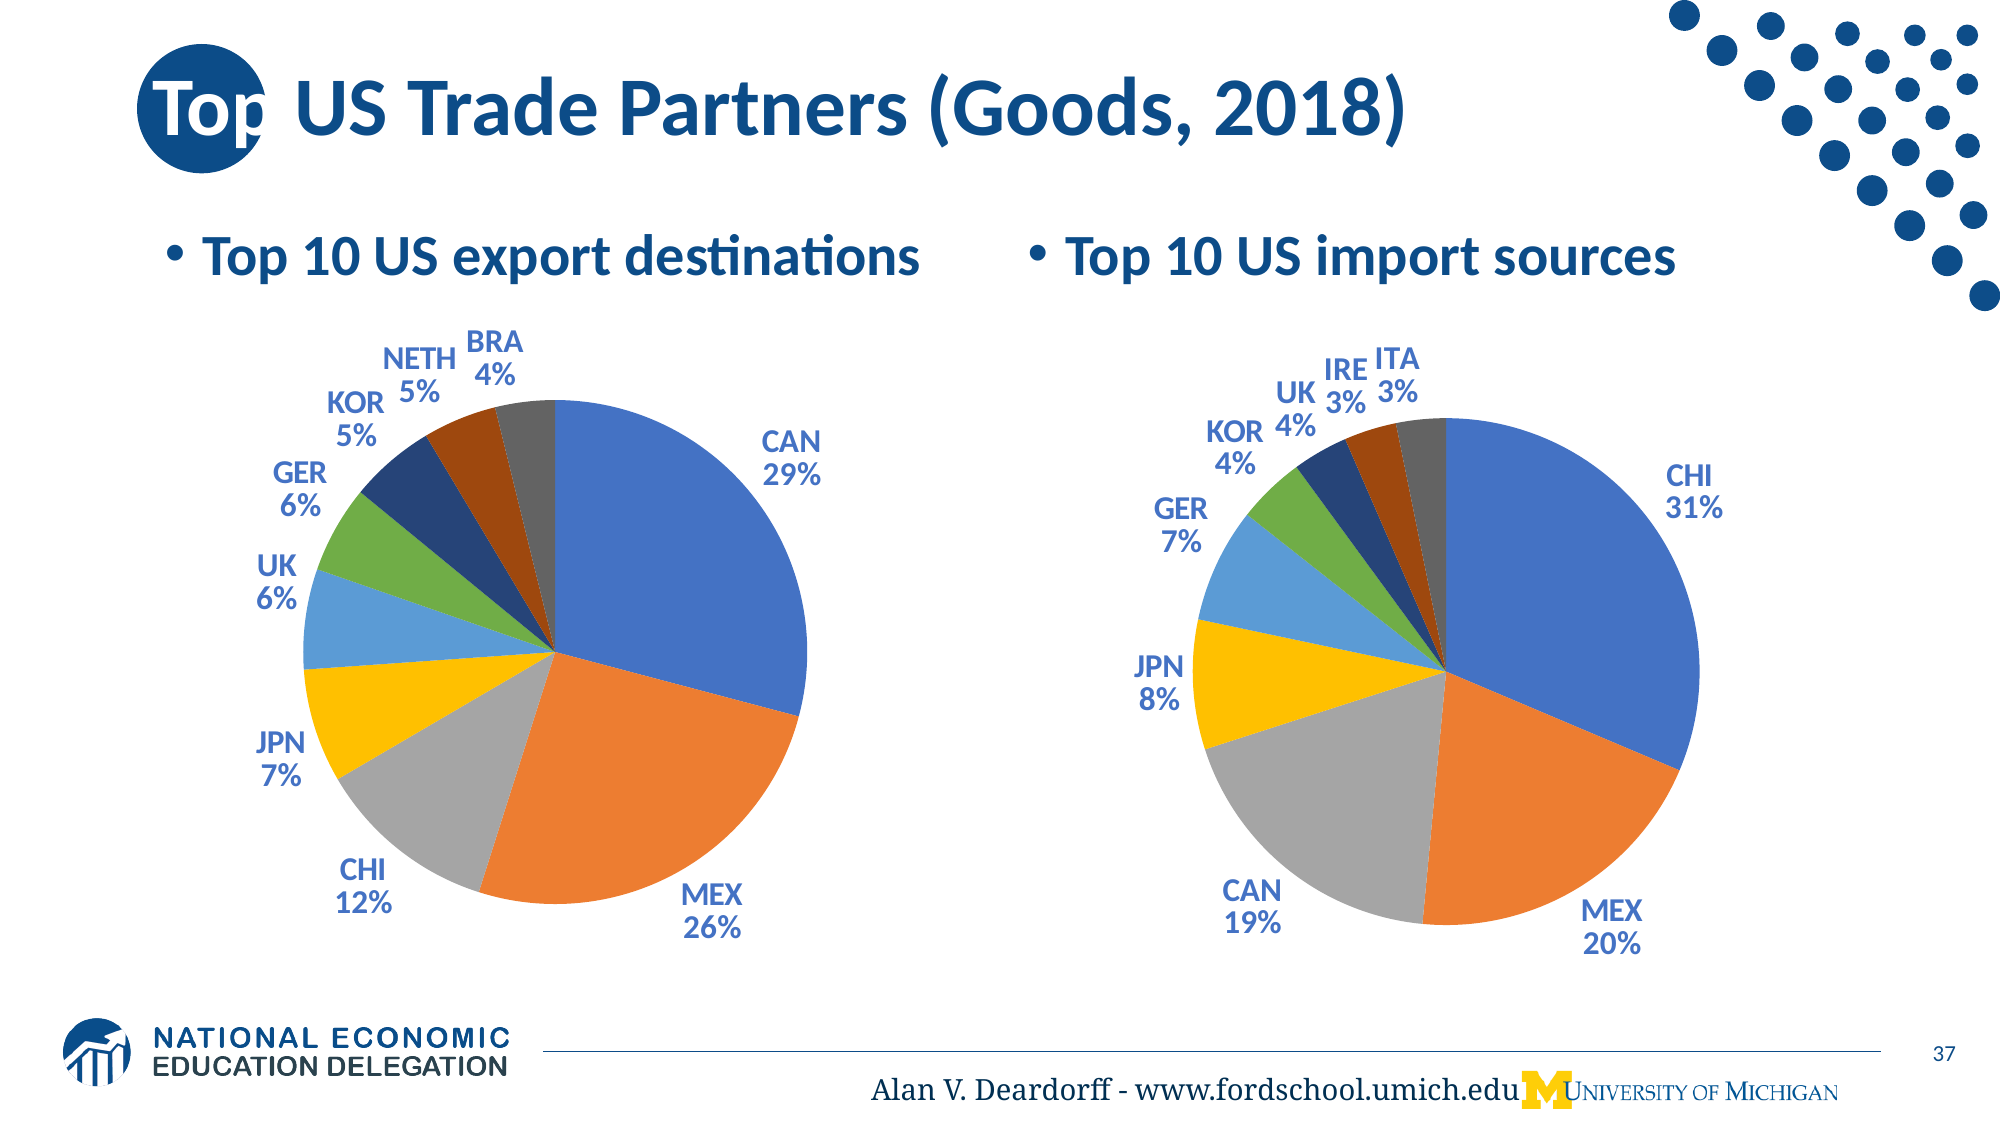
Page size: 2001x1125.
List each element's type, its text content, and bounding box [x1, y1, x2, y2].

chart [137, 310, 1007, 1017]
picture [55, 1013, 520, 1091]
title Top US Trade Partners (Goods, 2018) [137, 0, 1863, 218]
list Top 10 US import sources [1012, 217, 1863, 961]
list Top 10 US export destinations [149, 217, 1000, 310]
chart [1034, 331, 1841, 992]
slide_number 37 [1521, 1022, 1972, 1082]
